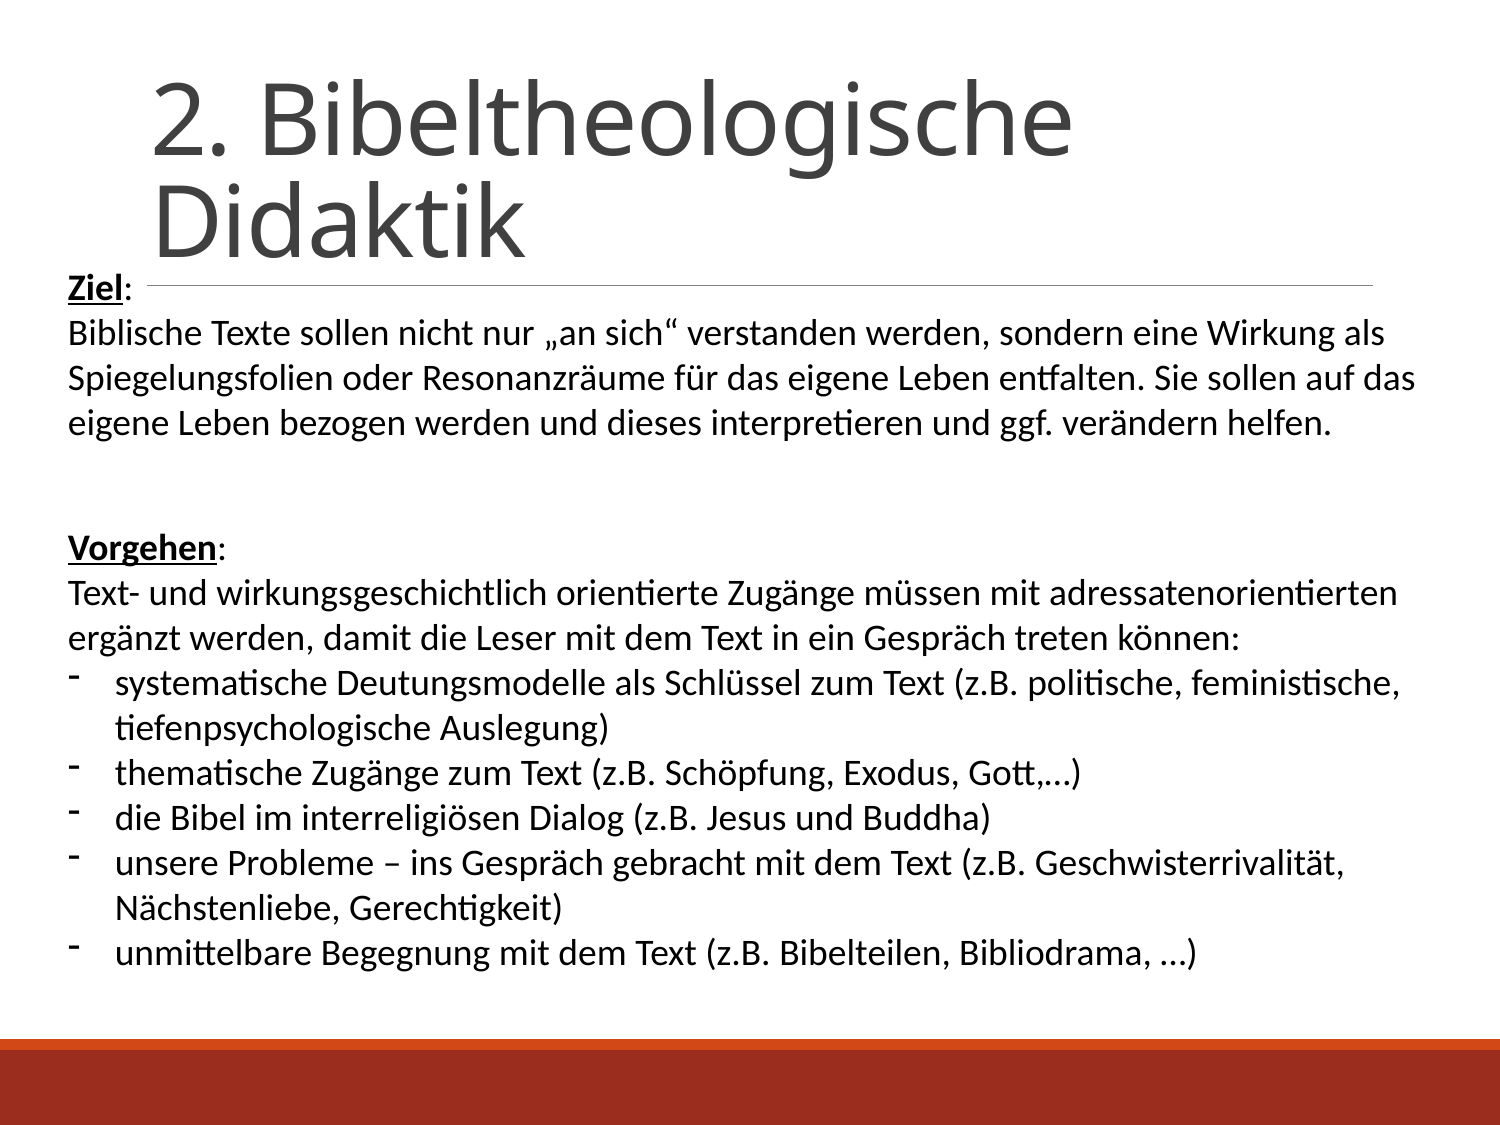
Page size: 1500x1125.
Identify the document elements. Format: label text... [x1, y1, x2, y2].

text_box Vorgehen: Text- und wirkungsgeschichtlich orientierte Zugänge müssen mit adressatenorientierten ergänzt werden, damit die Leser mit dem Text in ein Gespräch treten können: systematische Deutungsmodelle als Schlüssel zum Text (z.B. politische, feministische, tiefenpsychologische Auslegung) thematische Zugänge zum Text (z.B. Schöpfung, Exodus, Gott,…) die Bibel im interreligiösen Dialog (z.B. Jesus und Buddha) unsere Probleme – ins Gespräch gebracht mit dem Text (z.B. Geschwisterrivalität, Nächstenliebe, Gerechtigkeit) unmittelbare Begegnung mit dem Text (z.B. Bibelteilen, Bibliodrama, …) [53, 515, 1447, 980]
title 2. Bibeltheologische Didaktik [135, 47, 1373, 255]
text_box Ziel: Biblische Texte sollen nicht nur „an sich“ verstanden werden, sondern eine Wirkung als Spiegelungsfolien oder Resonanzräume für das eigene Leben entfalten. Sie sollen auf das eigene Leben bezogen werden und dieses interpretieren und ggf. verändern helfen. [53, 255, 1447, 451]
